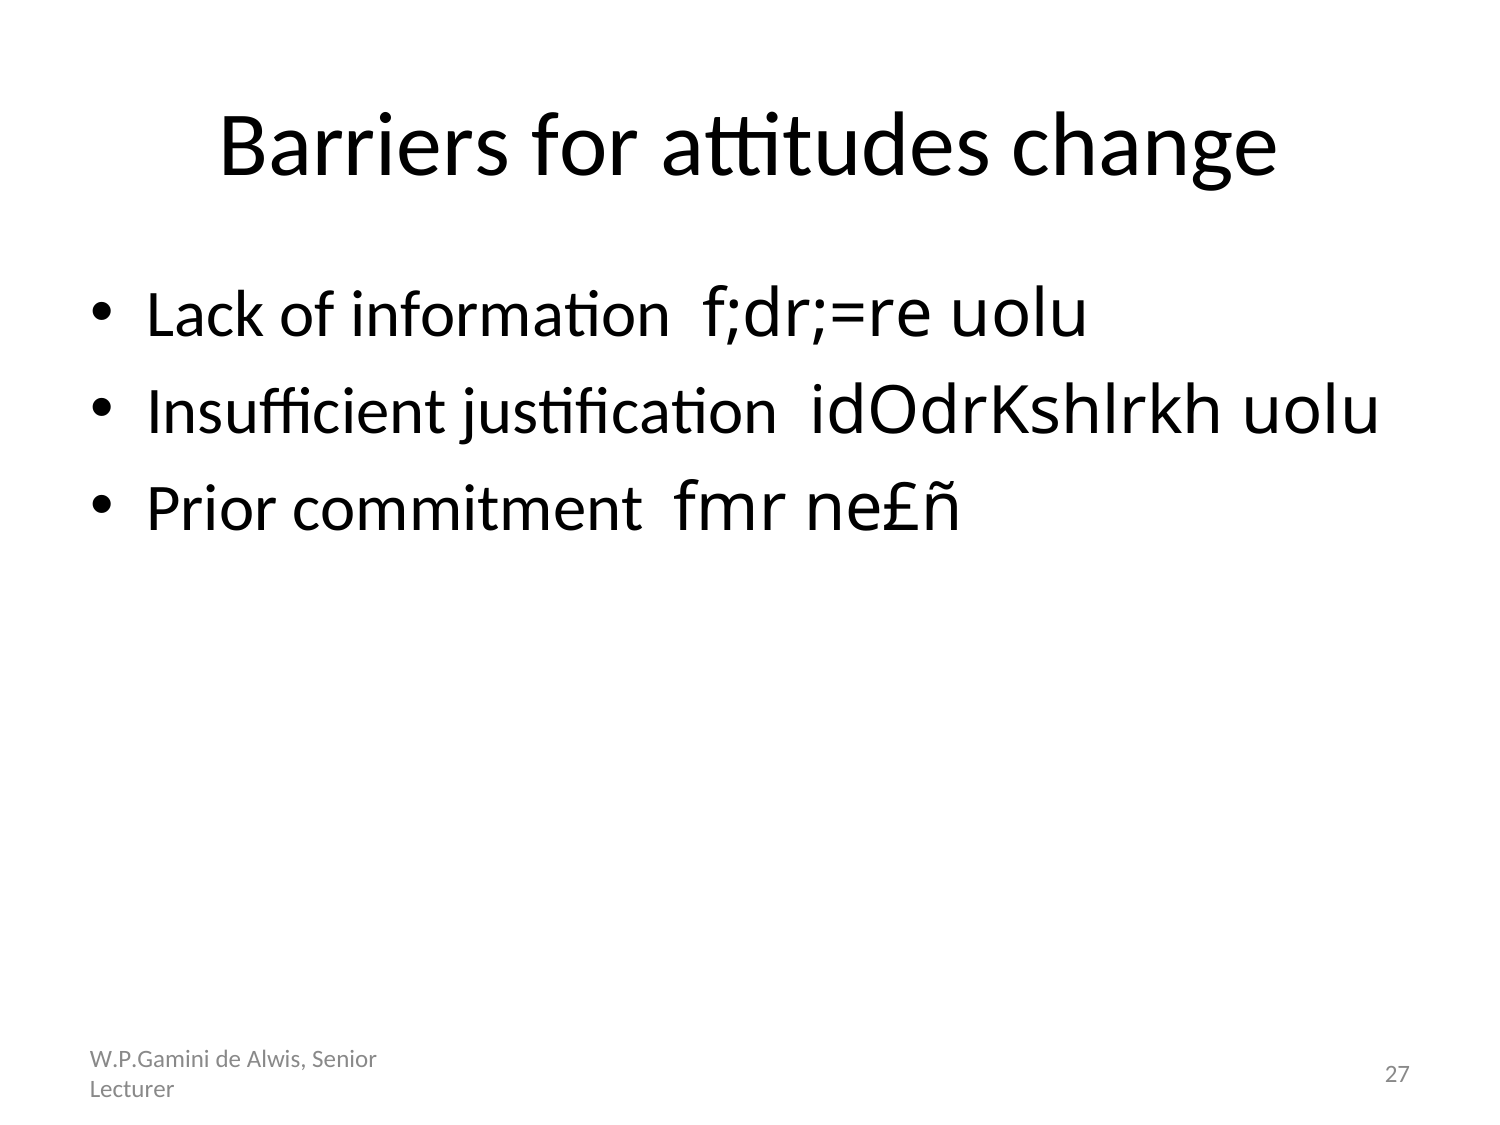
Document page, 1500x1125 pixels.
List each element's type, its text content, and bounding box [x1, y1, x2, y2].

text_box W.P.Gamini de Alwis, Senior Lecturer [75, 1042, 425, 1103]
text_box <number> [1074, 1042, 1425, 1103]
list Lack of information f;dr;=re uolu Insufficient justification idOdrKshlrkh uolu Prior commitment fmr ne£ñ [75, 262, 1425, 1005]
title Barriers for attitudes change [75, 45, 1425, 233]
